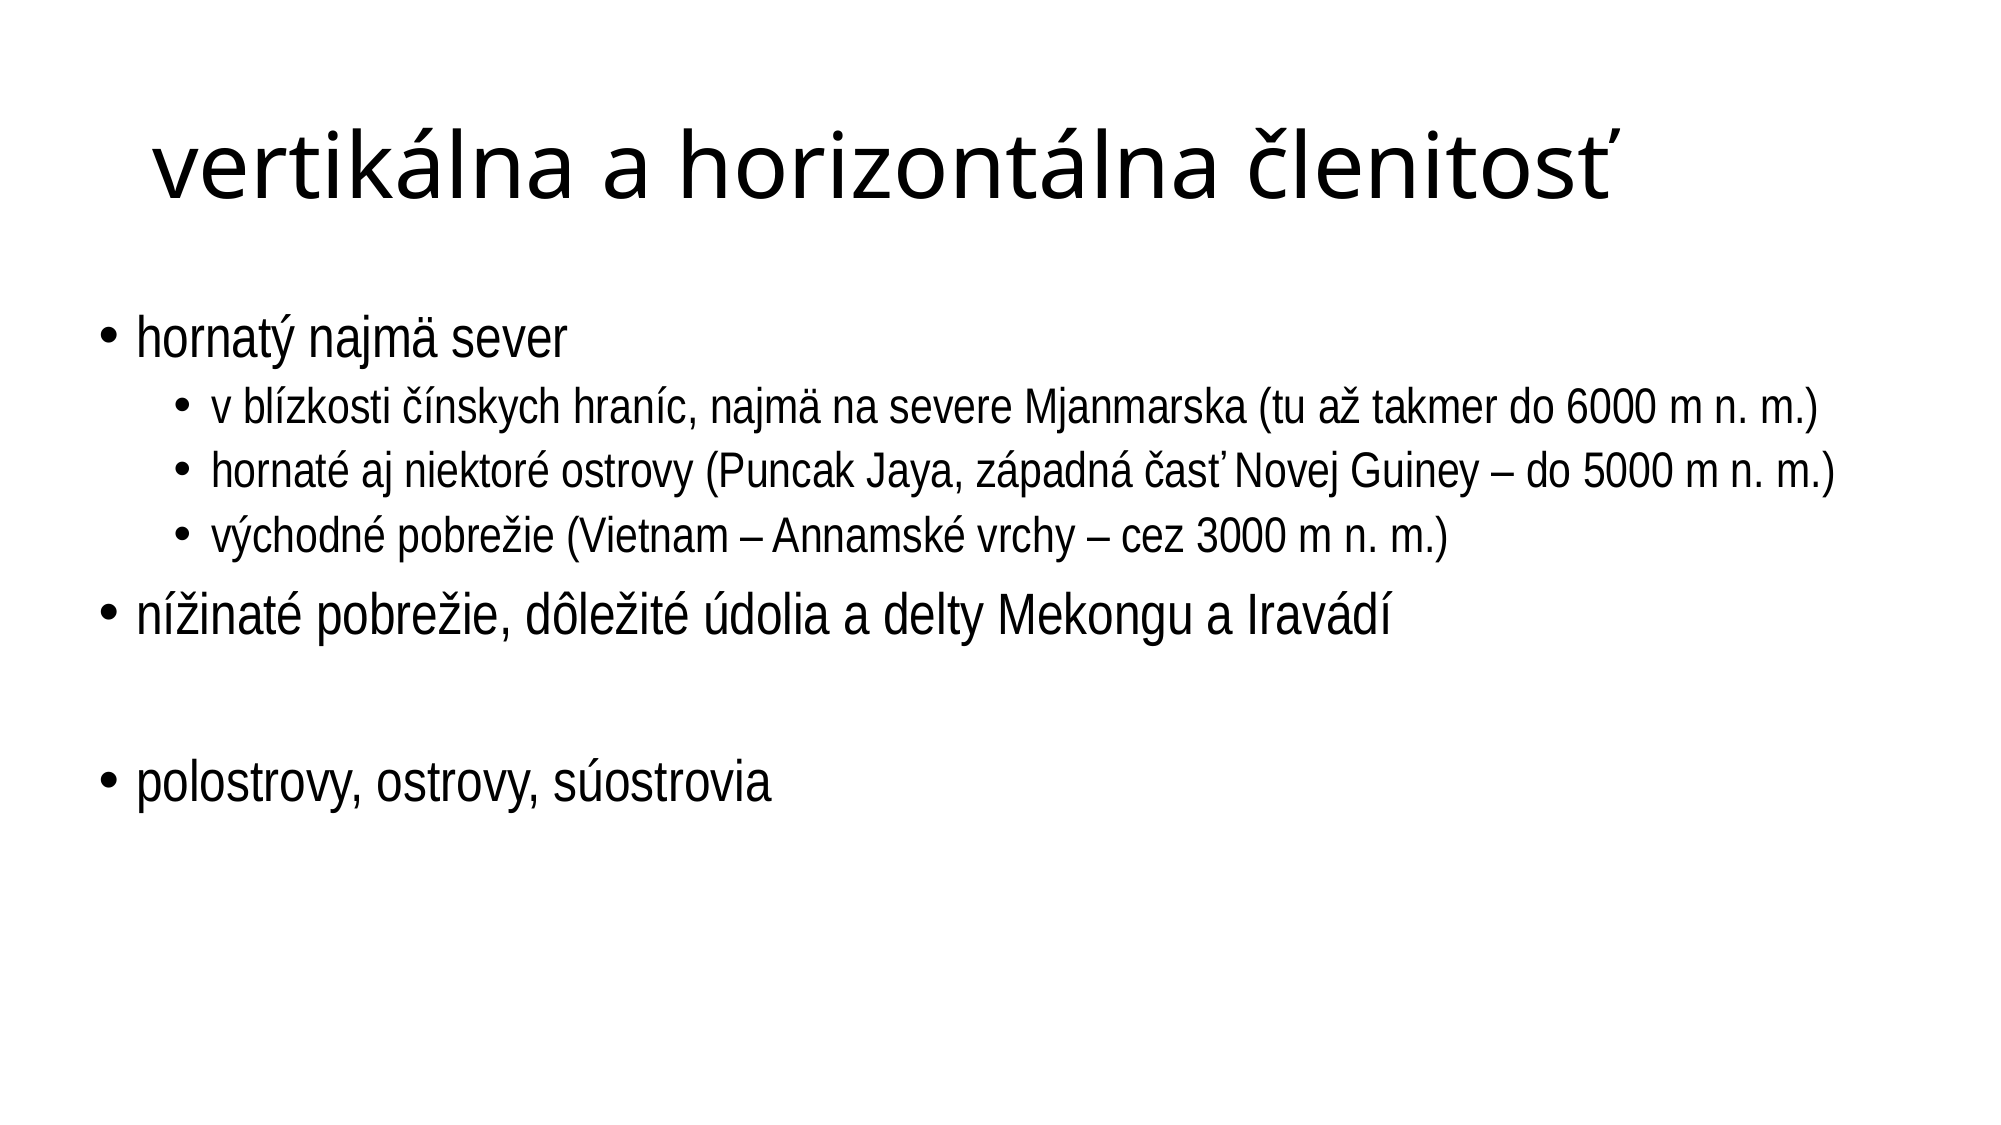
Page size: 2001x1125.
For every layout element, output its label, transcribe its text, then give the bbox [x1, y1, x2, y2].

list hornatý najmä sever v blízkosti čínskych hraníc, najmä na severe Mjanmarska (tu až takmer do 6000 m n. m.) hornaté aj niektoré ostrovy (Puncak Jaya, západná časť Novej Guiney – do 5000 m n. m.) východné pobrežie (Vietnam – Annamské vrchy – cez 3000 m n. m.) nížinaté pobrežie, dôležité údolia a delty Mekongu a Iravádí polostrovy, ostrovy, súostrovia [83, 299, 1863, 1014]
title vertikálna a horizontálna členitosť [137, 59, 1967, 278]
